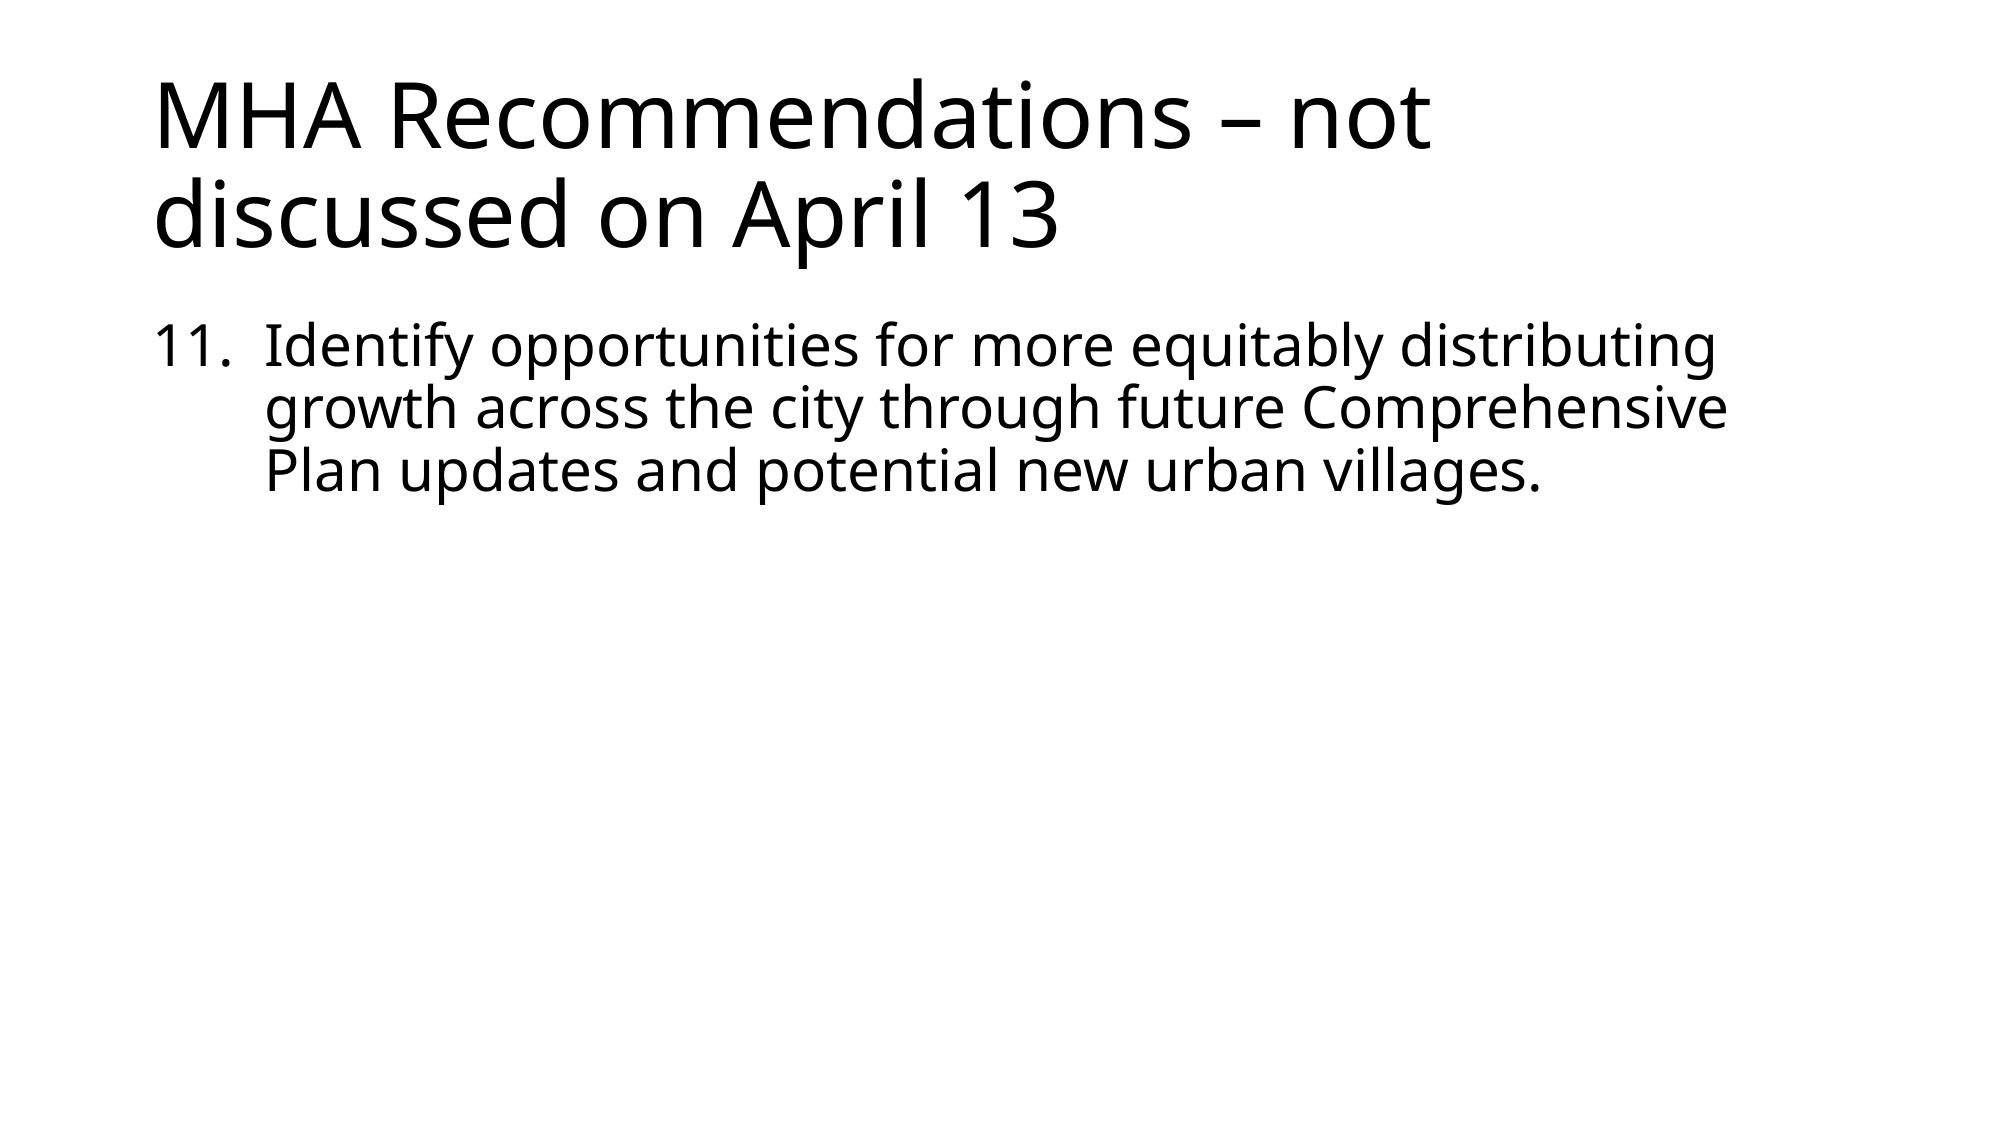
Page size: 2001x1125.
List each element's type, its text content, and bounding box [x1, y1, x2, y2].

list 11. Identify opportunities for more equitably distributing growth across the city through future Comprehensive Plan updates and potential new urban villages. [137, 308, 1863, 1093]
title MHA Recommendations – not discussed on April 13 [137, 59, 1863, 278]
